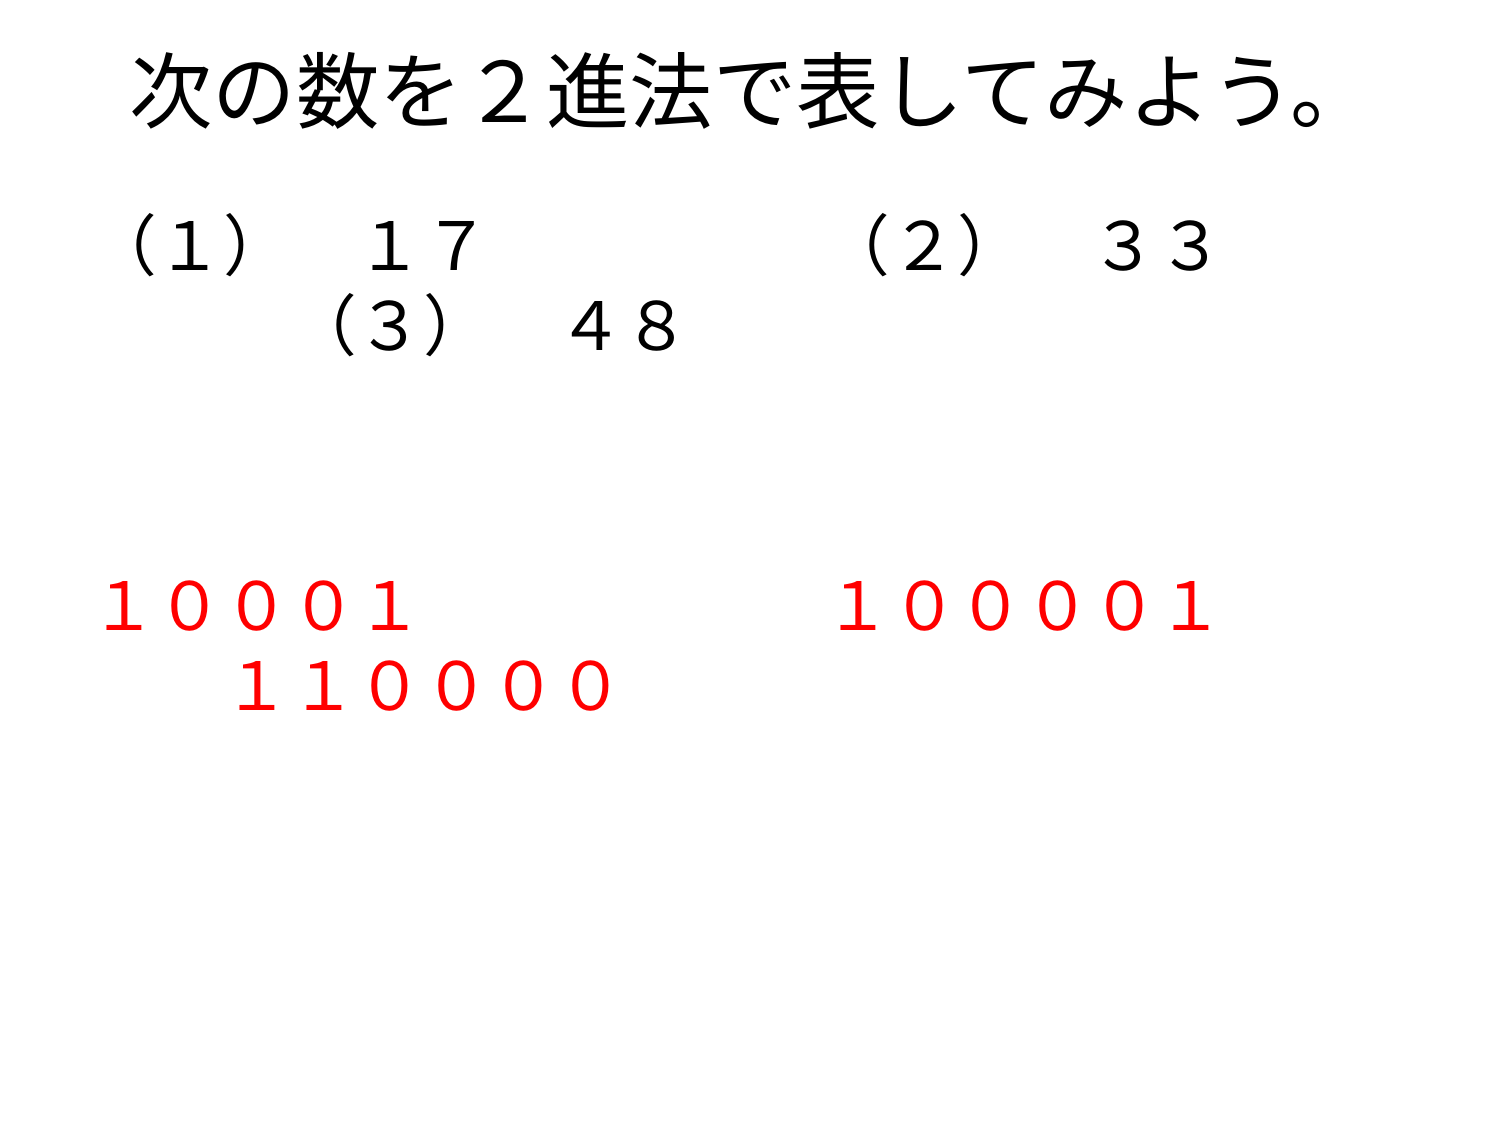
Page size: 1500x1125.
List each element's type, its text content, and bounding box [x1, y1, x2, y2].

title 次の数を２進法で表してみよう。 [76, 30, 1427, 147]
list （１） １７ （２） ３３ （３） ４８ １０００１ １００００１ １１００００ [75, 196, 1425, 1059]
